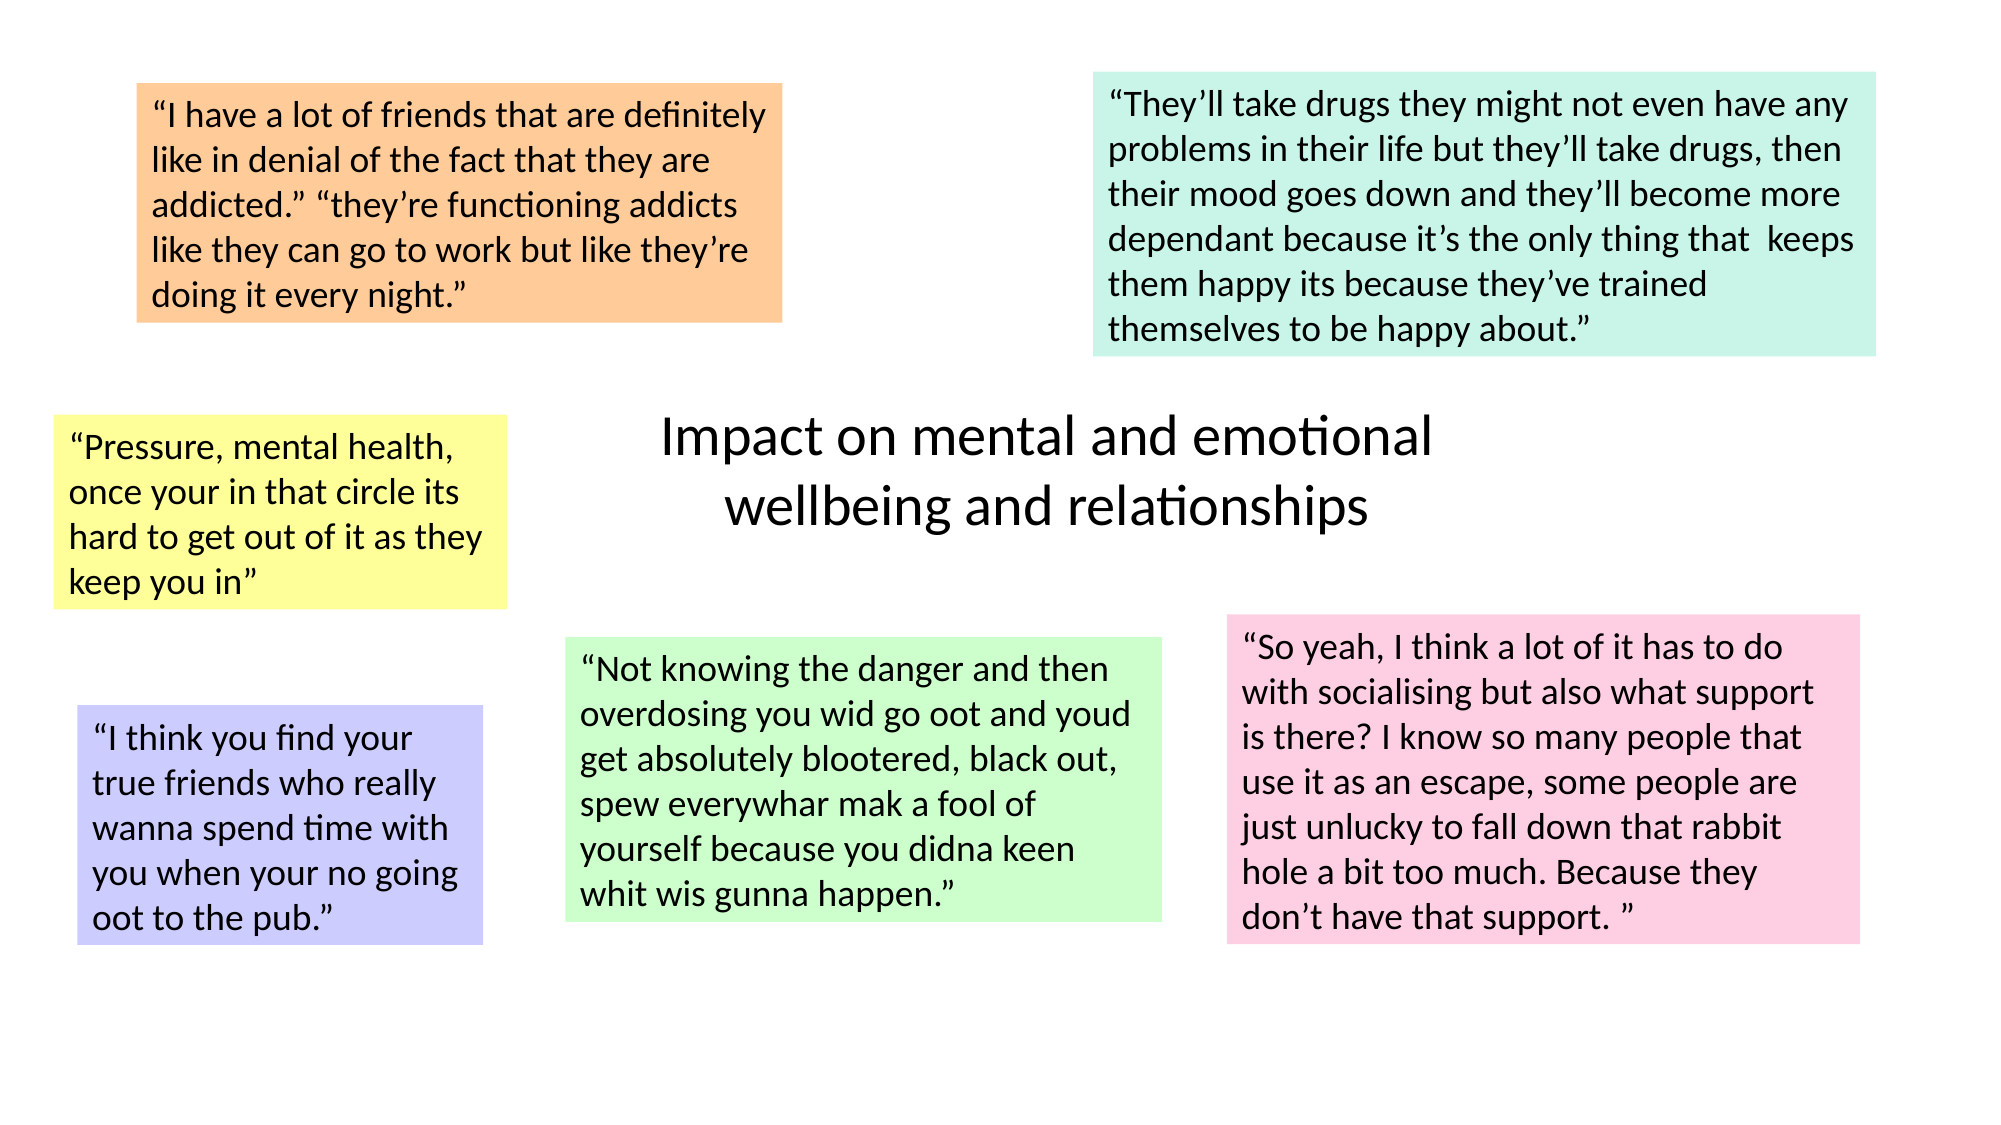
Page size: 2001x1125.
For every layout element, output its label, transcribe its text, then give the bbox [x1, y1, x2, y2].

text_box Impact on mental and emotional wellbeing and relationships [565, 390, 1529, 545]
text_box “Pressure, mental health, once your in that circle its hard to get out of it as they keep you in” [53, 414, 507, 610]
text_box “I think you find your true friends who really wanna spend time with you when your no going oot to the pub.” [77, 705, 484, 945]
text_box “They’ll take drugs they might not even have any problems in their life but they’ll take drugs, then their mood goes down and they’ll become more dependant because it’s the only thing that keeps them happy its because they’ve trained themselves to be happy about.” [1093, 71, 1877, 357]
text_box “So yeah, I think a lot of it has to do with socialising but also what support is there? I know so many people that use it as an escape, some people are just unlucky to fall down that rabbit hole a bit too much. Because they don’t have that support. ” [1226, 614, 1861, 945]
text_box “I have a lot of friends that are definitely like in denial of the fact that they are addicted.” “they’re functioning addicts like they can go to work but like they’re doing it every night.” [136, 83, 783, 323]
text_box “Not knowing the danger and then overdosing you wid go oot and youd get absolutely blootered, black out, spew everywhar mak a fool of yourself because you didna keen whit wis gunna happen.” [565, 637, 1163, 922]
